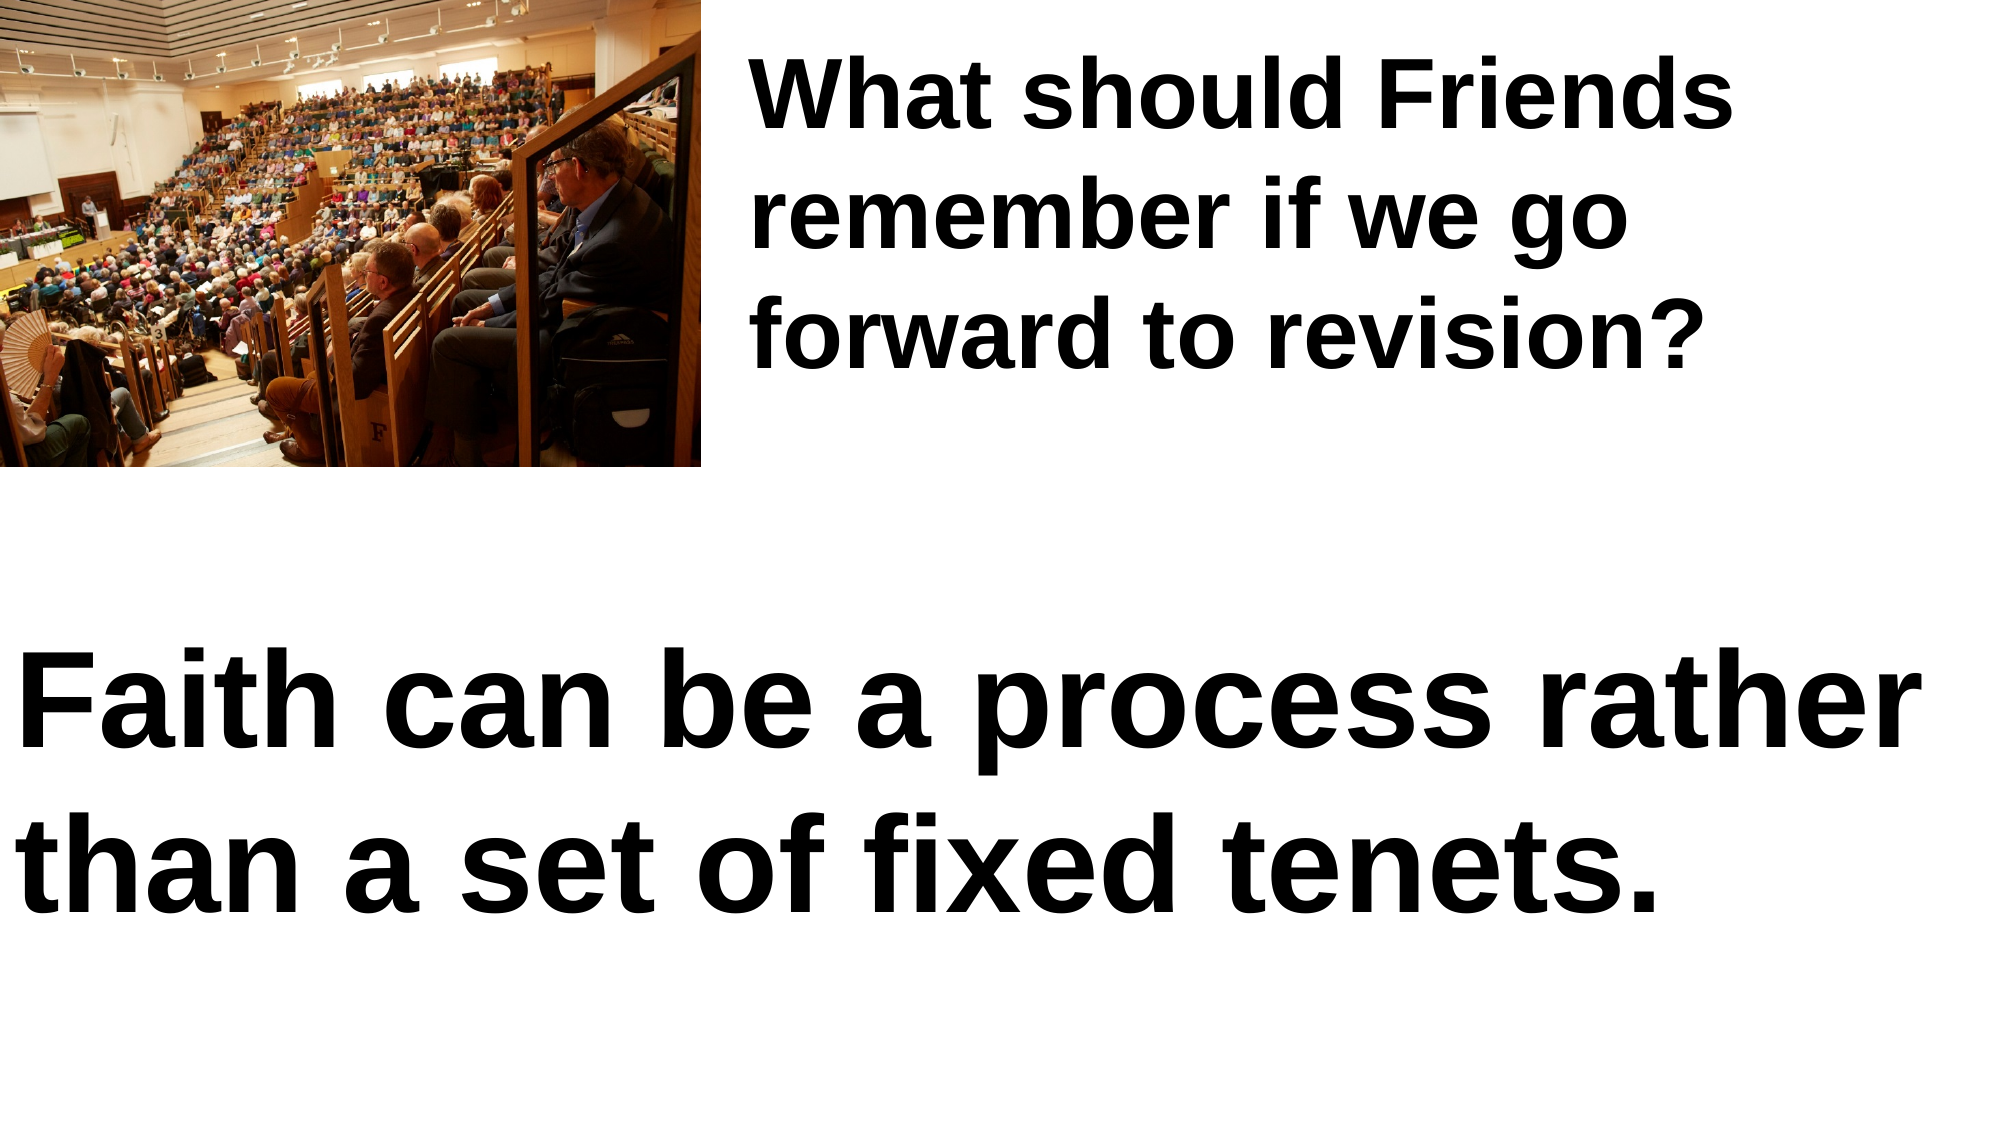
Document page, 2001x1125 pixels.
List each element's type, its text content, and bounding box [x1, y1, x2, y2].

text_box Faith can be a process rather than a set of fixed tenets. [0, 602, 1949, 948]
text_box What should Friends remember if we go forward to revision? [734, 20, 2000, 396]
picture [0, 0, 701, 468]
